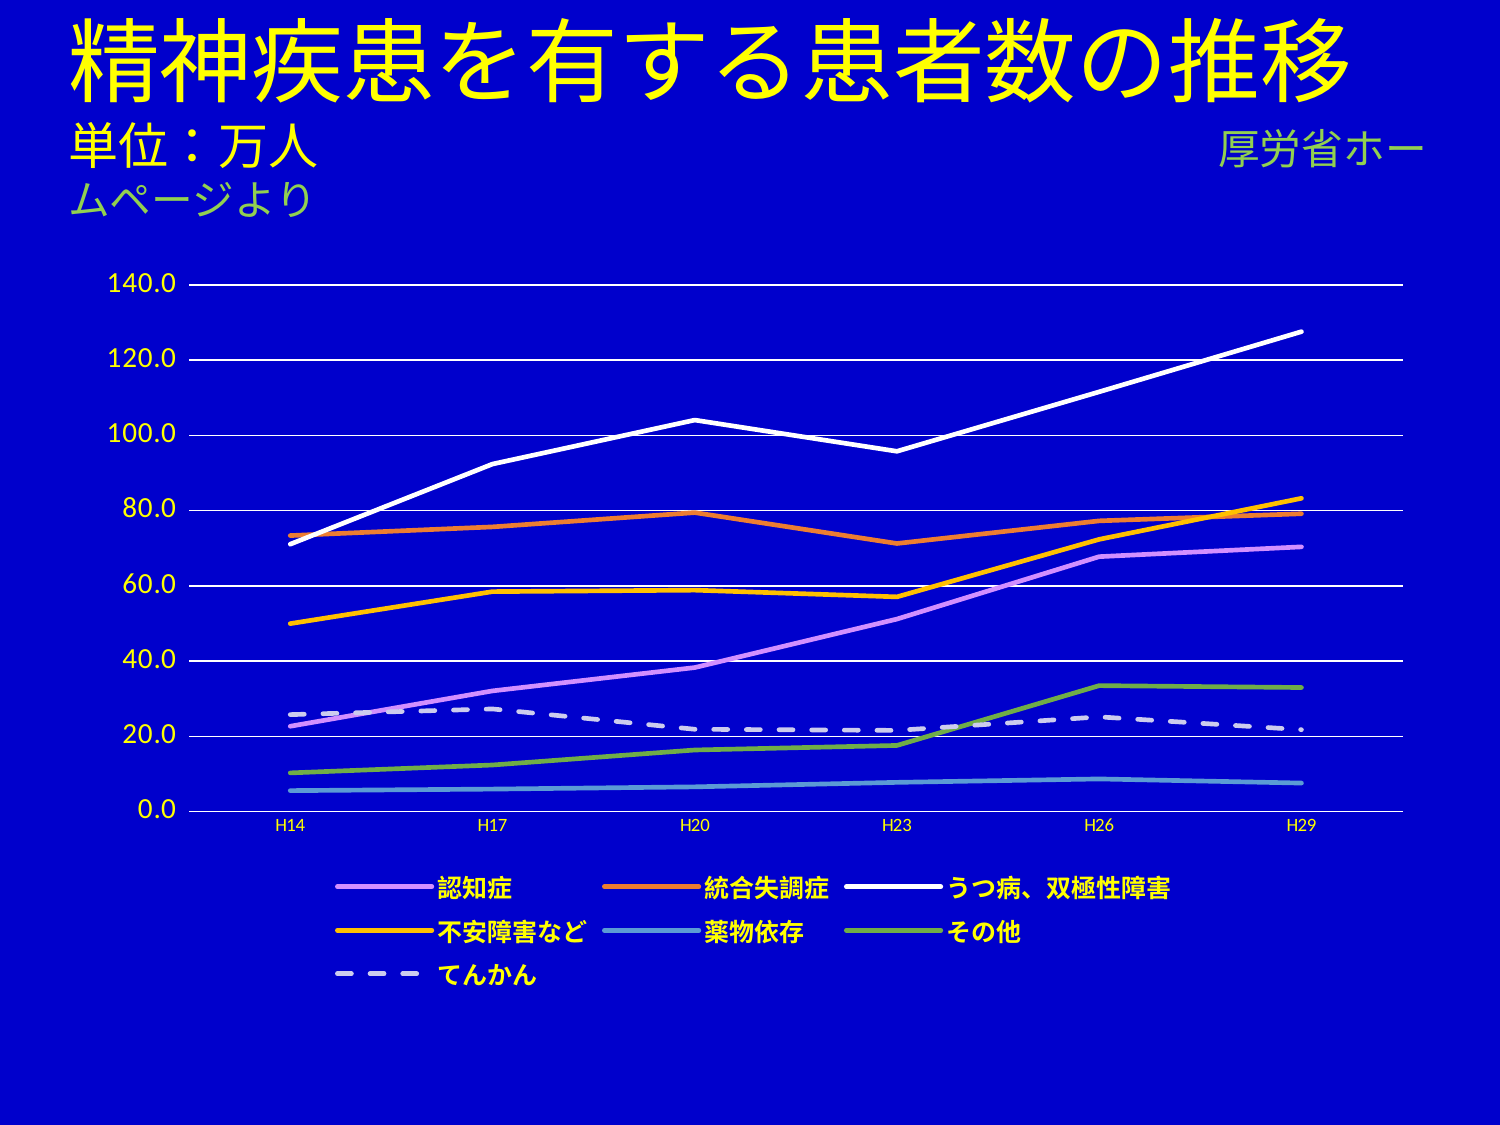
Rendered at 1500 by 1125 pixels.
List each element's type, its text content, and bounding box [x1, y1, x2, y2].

chart [79, 255, 1430, 999]
title 精神疾患を有する患者数の推移 単位：万人 厚労省ホームページより [53, 30, 1468, 232]
